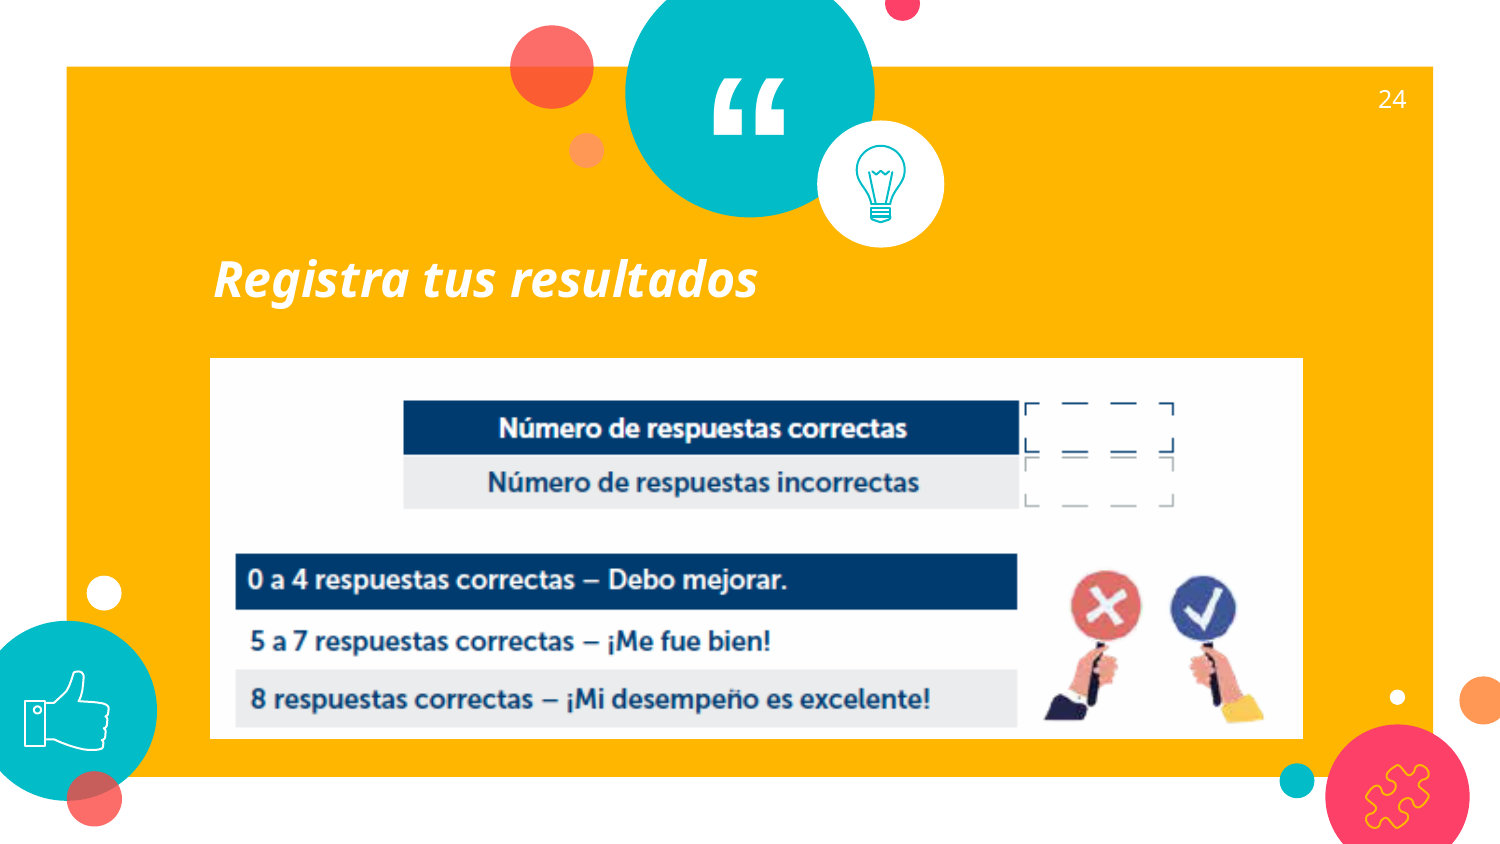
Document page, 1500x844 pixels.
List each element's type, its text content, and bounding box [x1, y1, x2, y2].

slide_number 24 [1331, 68, 1422, 134]
text_box Registra tus resultados [181, 232, 834, 314]
picture [209, 357, 1303, 739]
